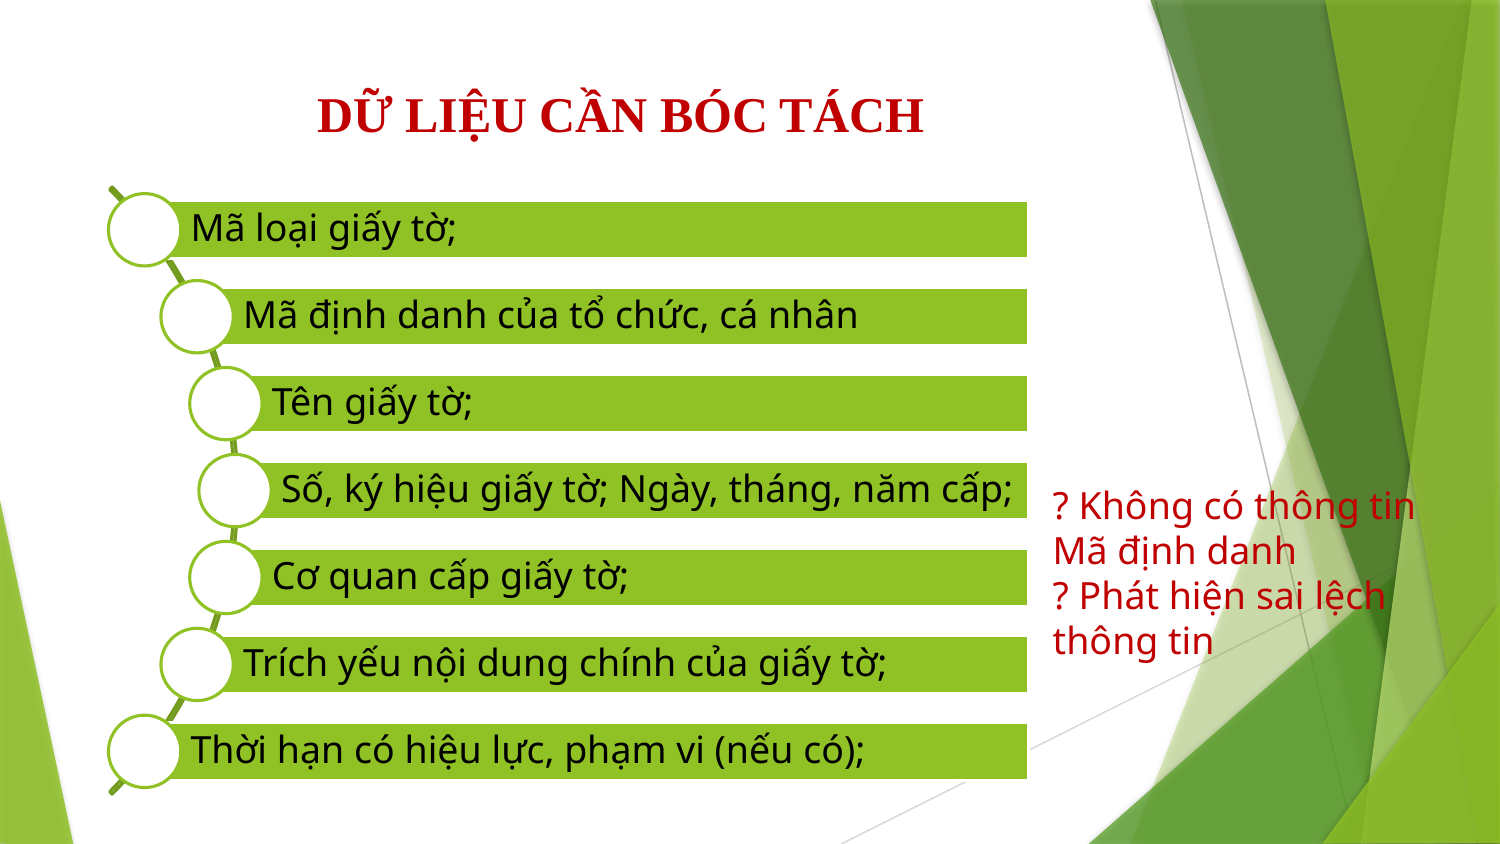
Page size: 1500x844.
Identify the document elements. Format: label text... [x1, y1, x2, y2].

text_box ? Không có thông tin Mã định danh ? Phát hiện sai lệch thông tin [1041, 474, 1438, 670]
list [99, 171, 1038, 810]
title DỮ LIỆU CẦN BÓC TÁCH [99, 75, 1142, 172]
